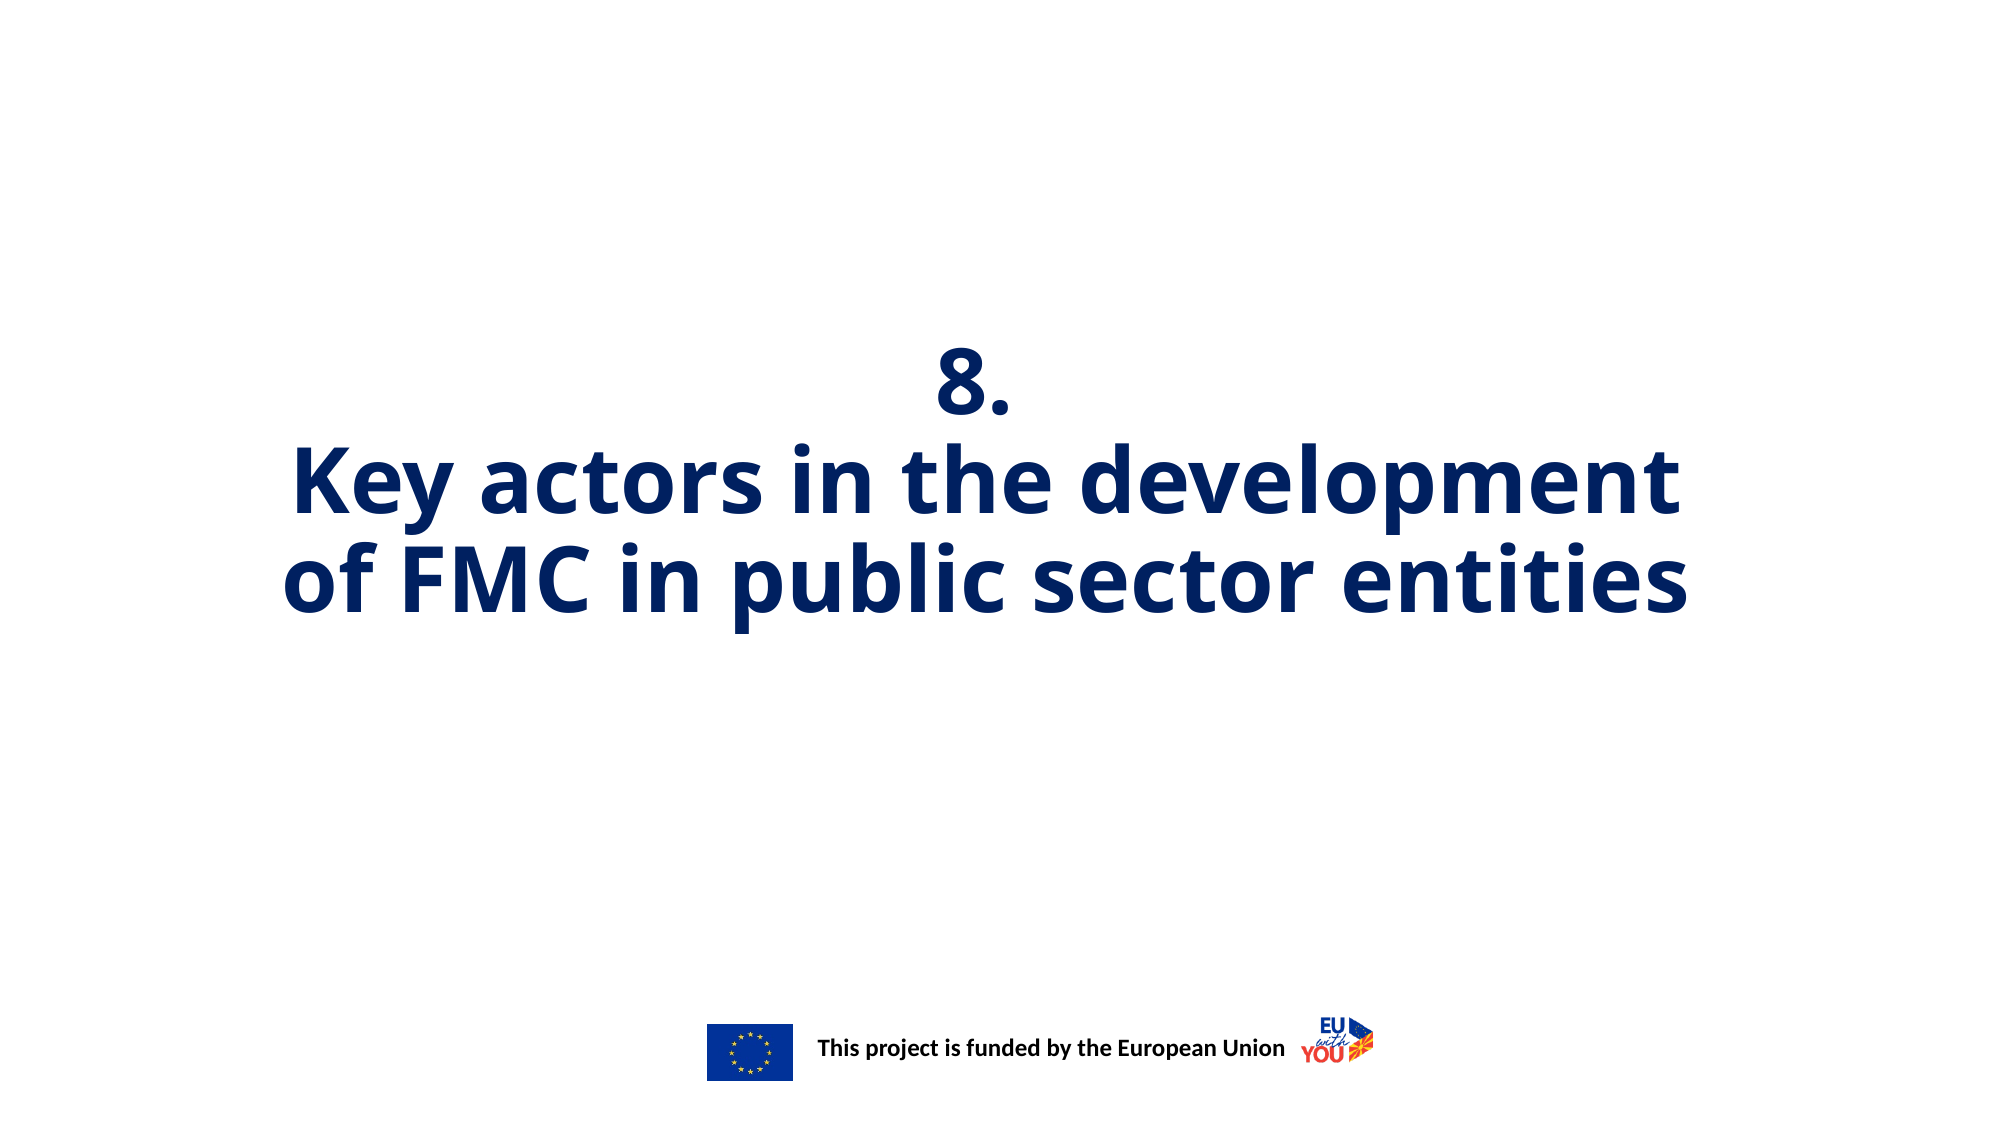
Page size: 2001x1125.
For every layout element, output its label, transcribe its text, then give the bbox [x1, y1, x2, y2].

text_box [707, 987, 1406, 1092]
title 8. Key actors in the development of FMC in public sector entities [236, 400, 1737, 792]
